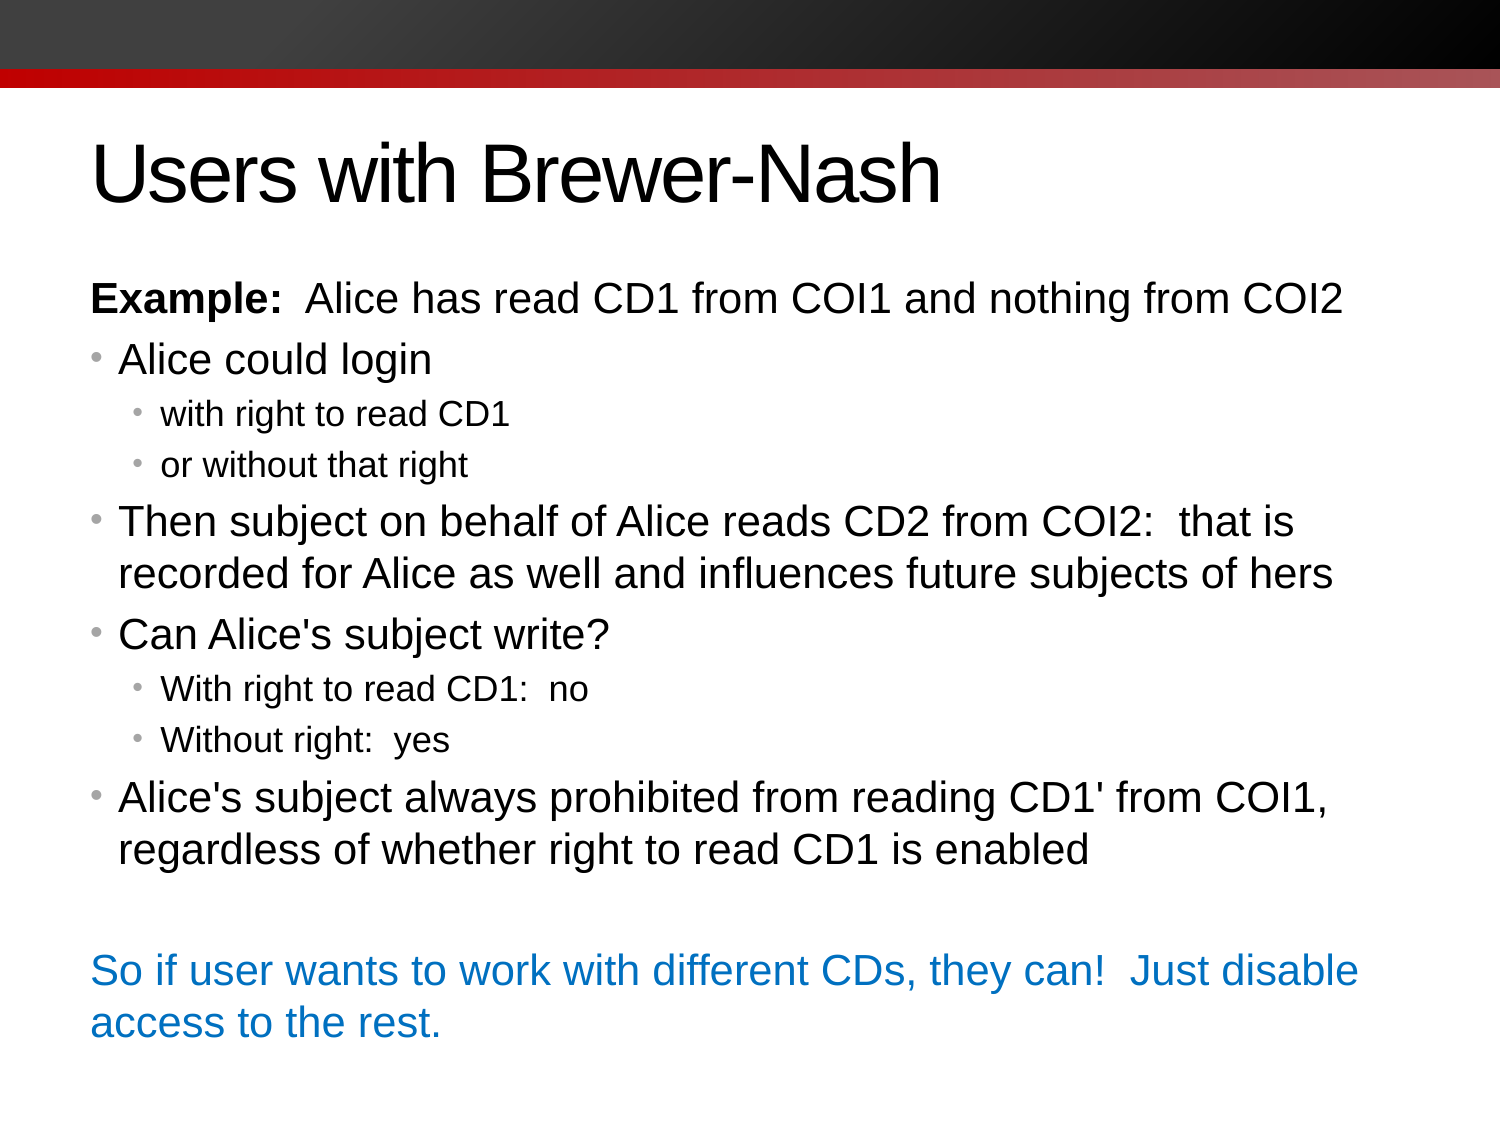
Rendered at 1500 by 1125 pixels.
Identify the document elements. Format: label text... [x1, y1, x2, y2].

list Example: Alice has read CD1 from COI1 and nothing from COI2 Alice could login with right to read CD1 or without that right Then subject on behalf of Alice reads CD2 from COI2: that is recorded for Alice as well and influences future subjects of hers Can Alice's subject write? With right to read CD1: no Without right: yes Alice's subject always prohibited from reading CD1' from COI1, regardless of whether right to read CD1 is enabled So if user wants to work with different CDs, they can! Just disable access to the rest. [75, 262, 1425, 1063]
title Users with Brewer-Nash [75, 87, 1425, 250]
